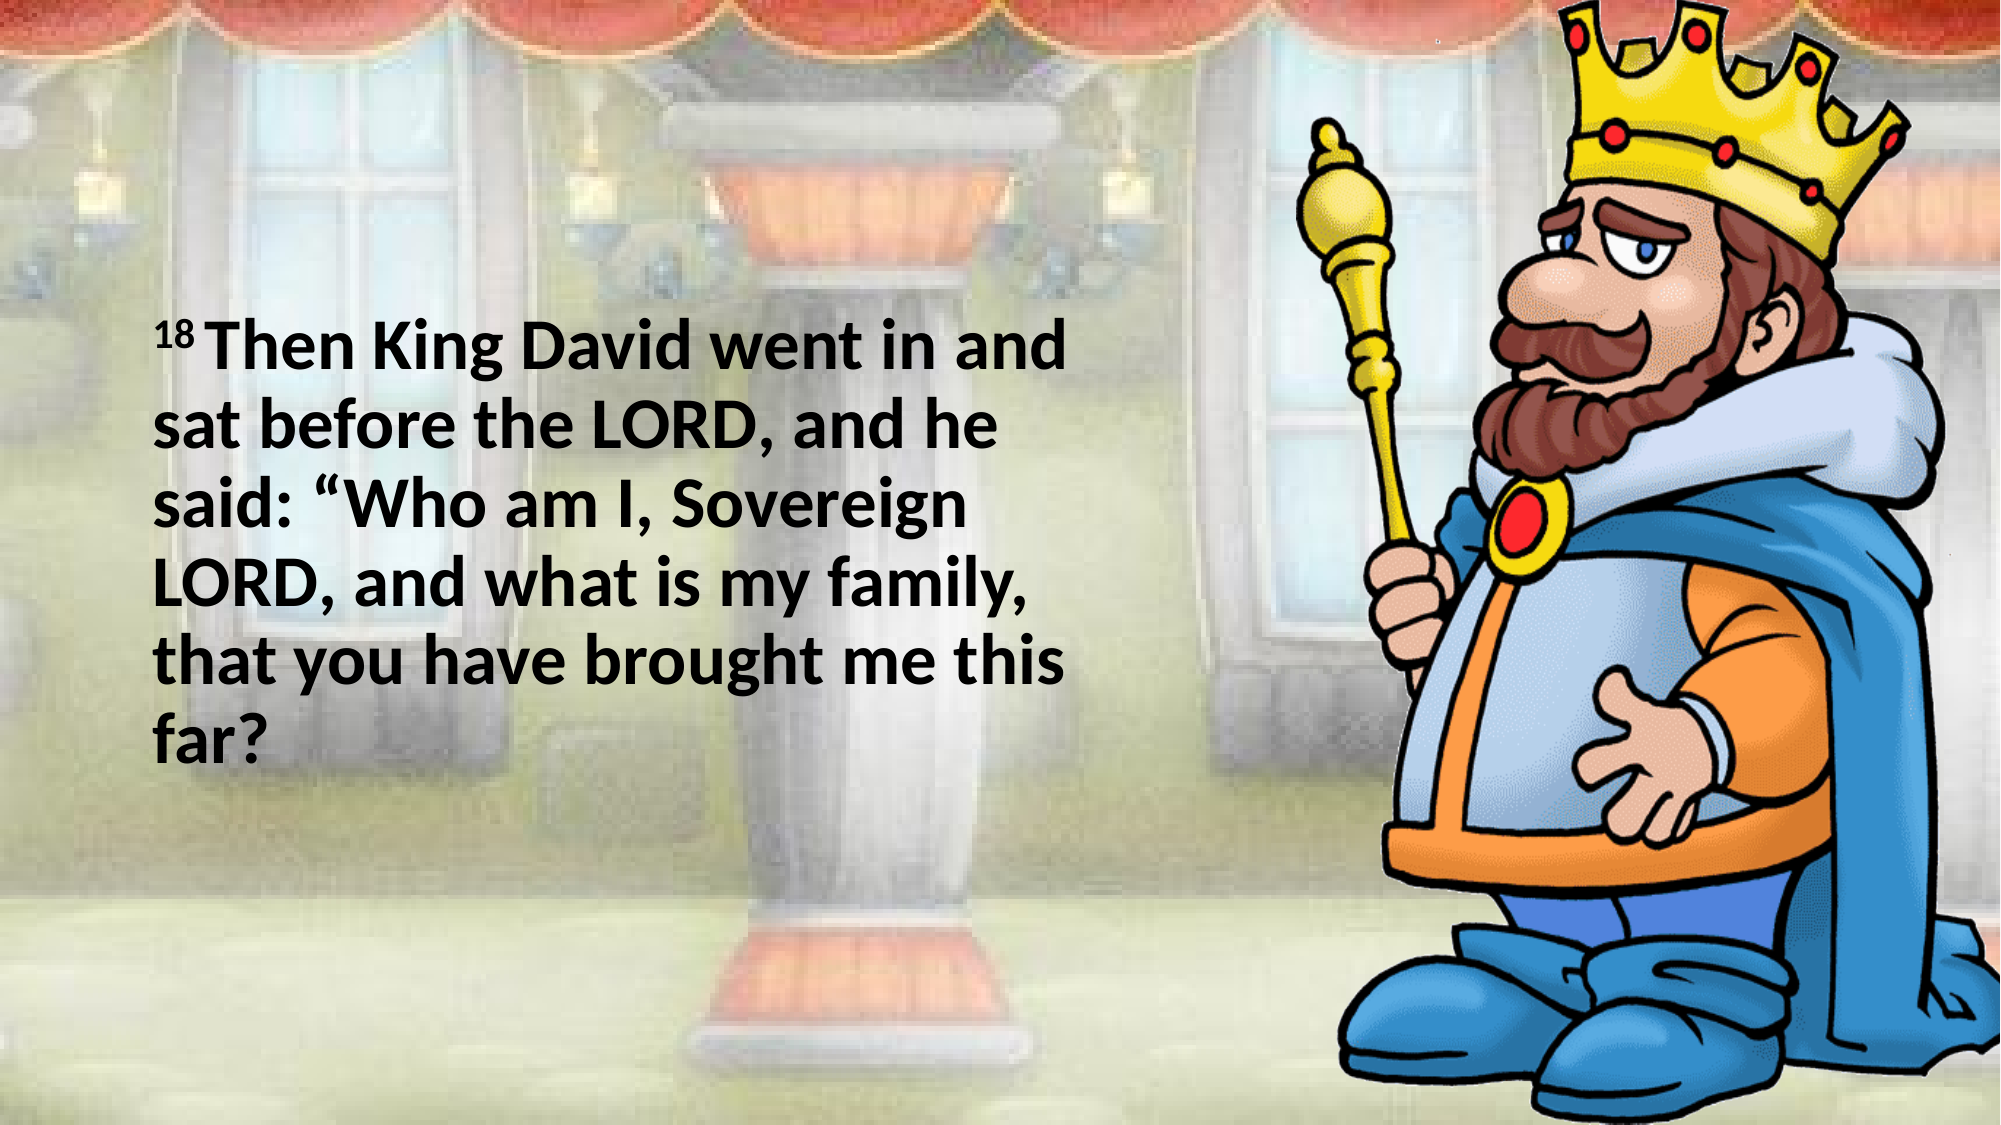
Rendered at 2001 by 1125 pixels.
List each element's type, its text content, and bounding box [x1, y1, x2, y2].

list 18 Then King David went in and sat before the Lord, and he said: “Who am I, Sovereign Lord, and what is my family, that you have brought me this far? [137, 299, 1170, 1014]
picture [0, 0, 2001, 1125]
